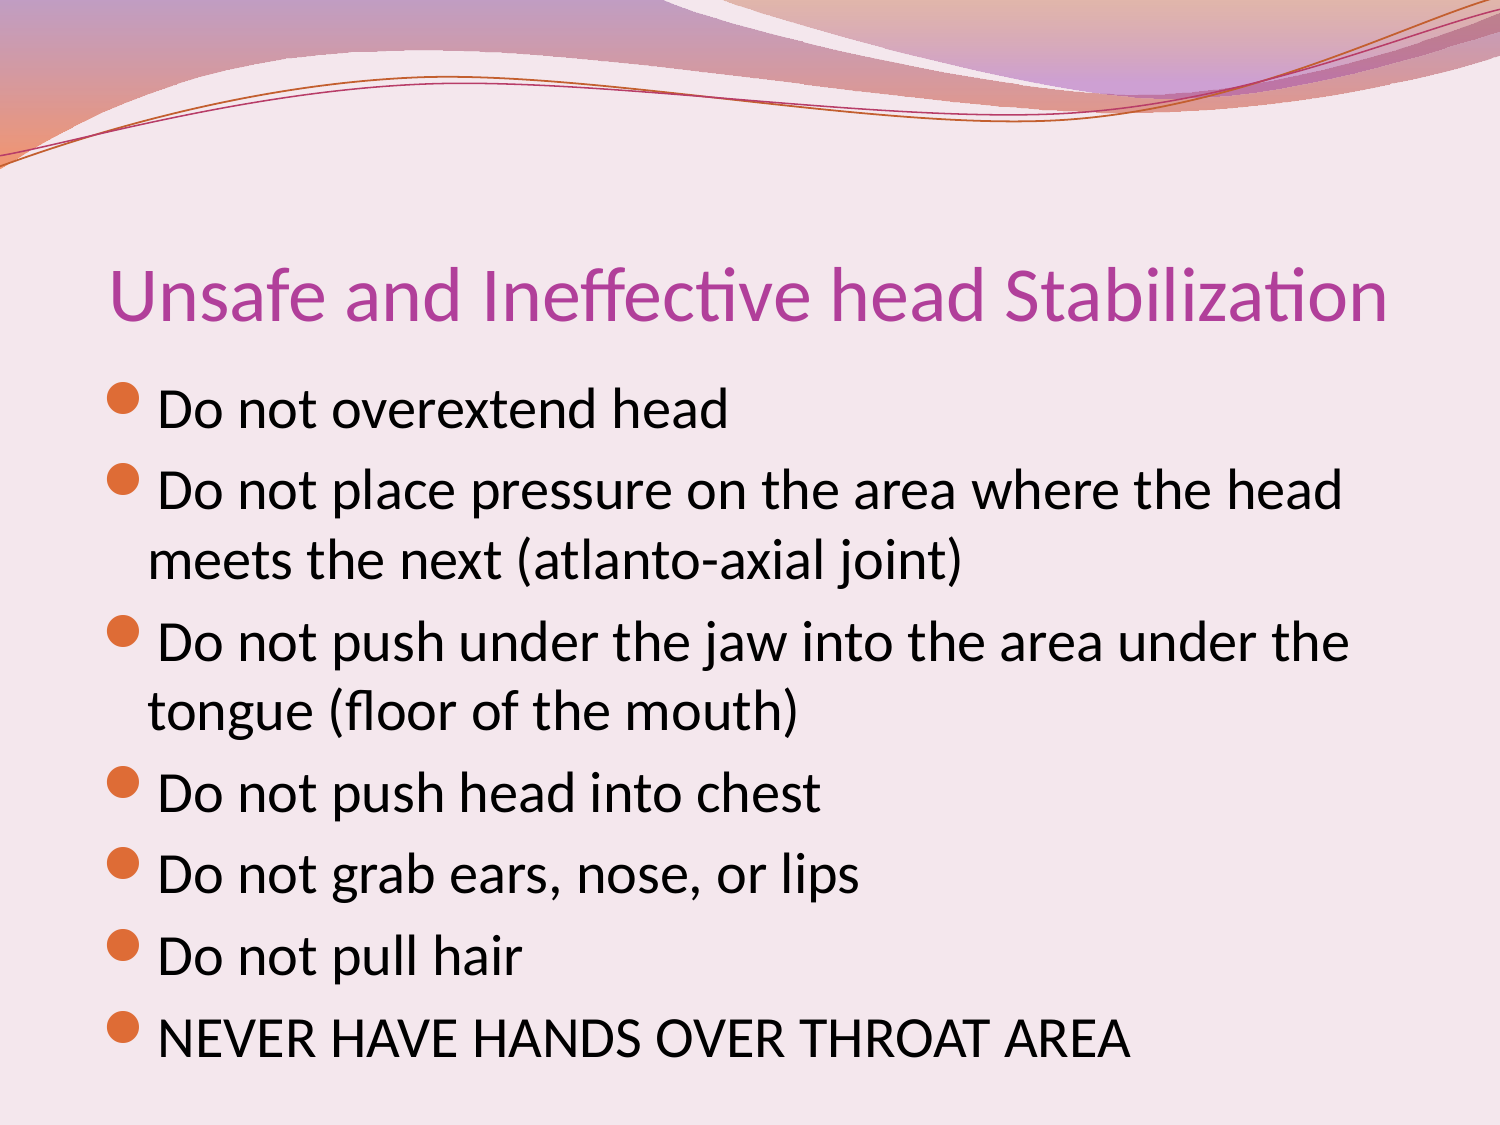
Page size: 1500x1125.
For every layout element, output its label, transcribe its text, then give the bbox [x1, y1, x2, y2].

title Unsafe and Ineffective head Stabilization [75, 149, 1425, 338]
list Do not overextend head Do not place pressure on the area where the head meets the next (atlanto-axial joint) Do not push under the jaw into the area under the tongue (floor of the mouth) Do not push head into chest Do not grab ears, nose, or lips Do not pull hair NEVER HAVE HANDS OVER THROAT AREA [87, 362, 1438, 1083]
